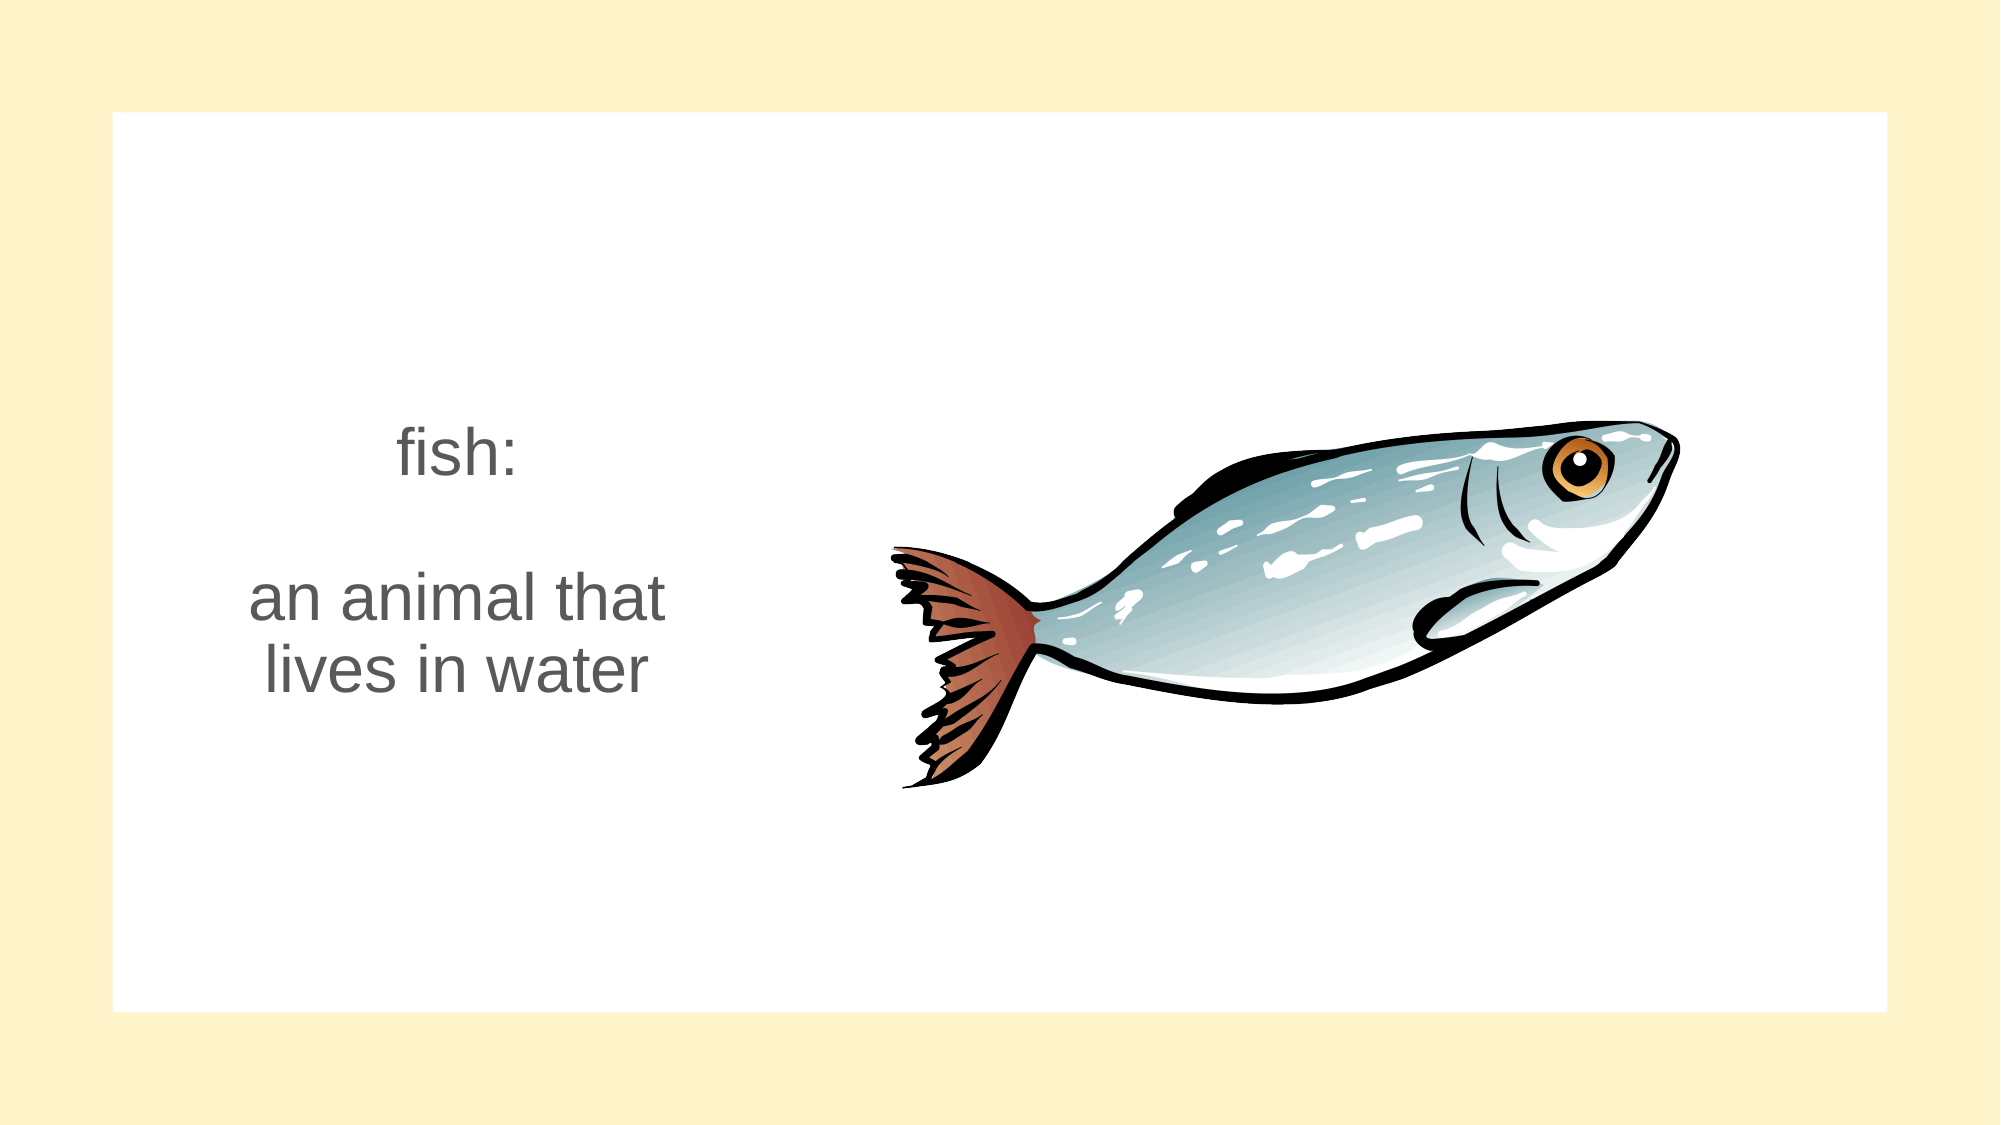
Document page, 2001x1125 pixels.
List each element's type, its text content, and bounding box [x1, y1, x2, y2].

title fish: an animal that lives in water [175, 225, 740, 714]
text_box [110, 110, 1890, 1014]
picture [852, 328, 1718, 797]
text_box [0, 0, 2000, 1125]
